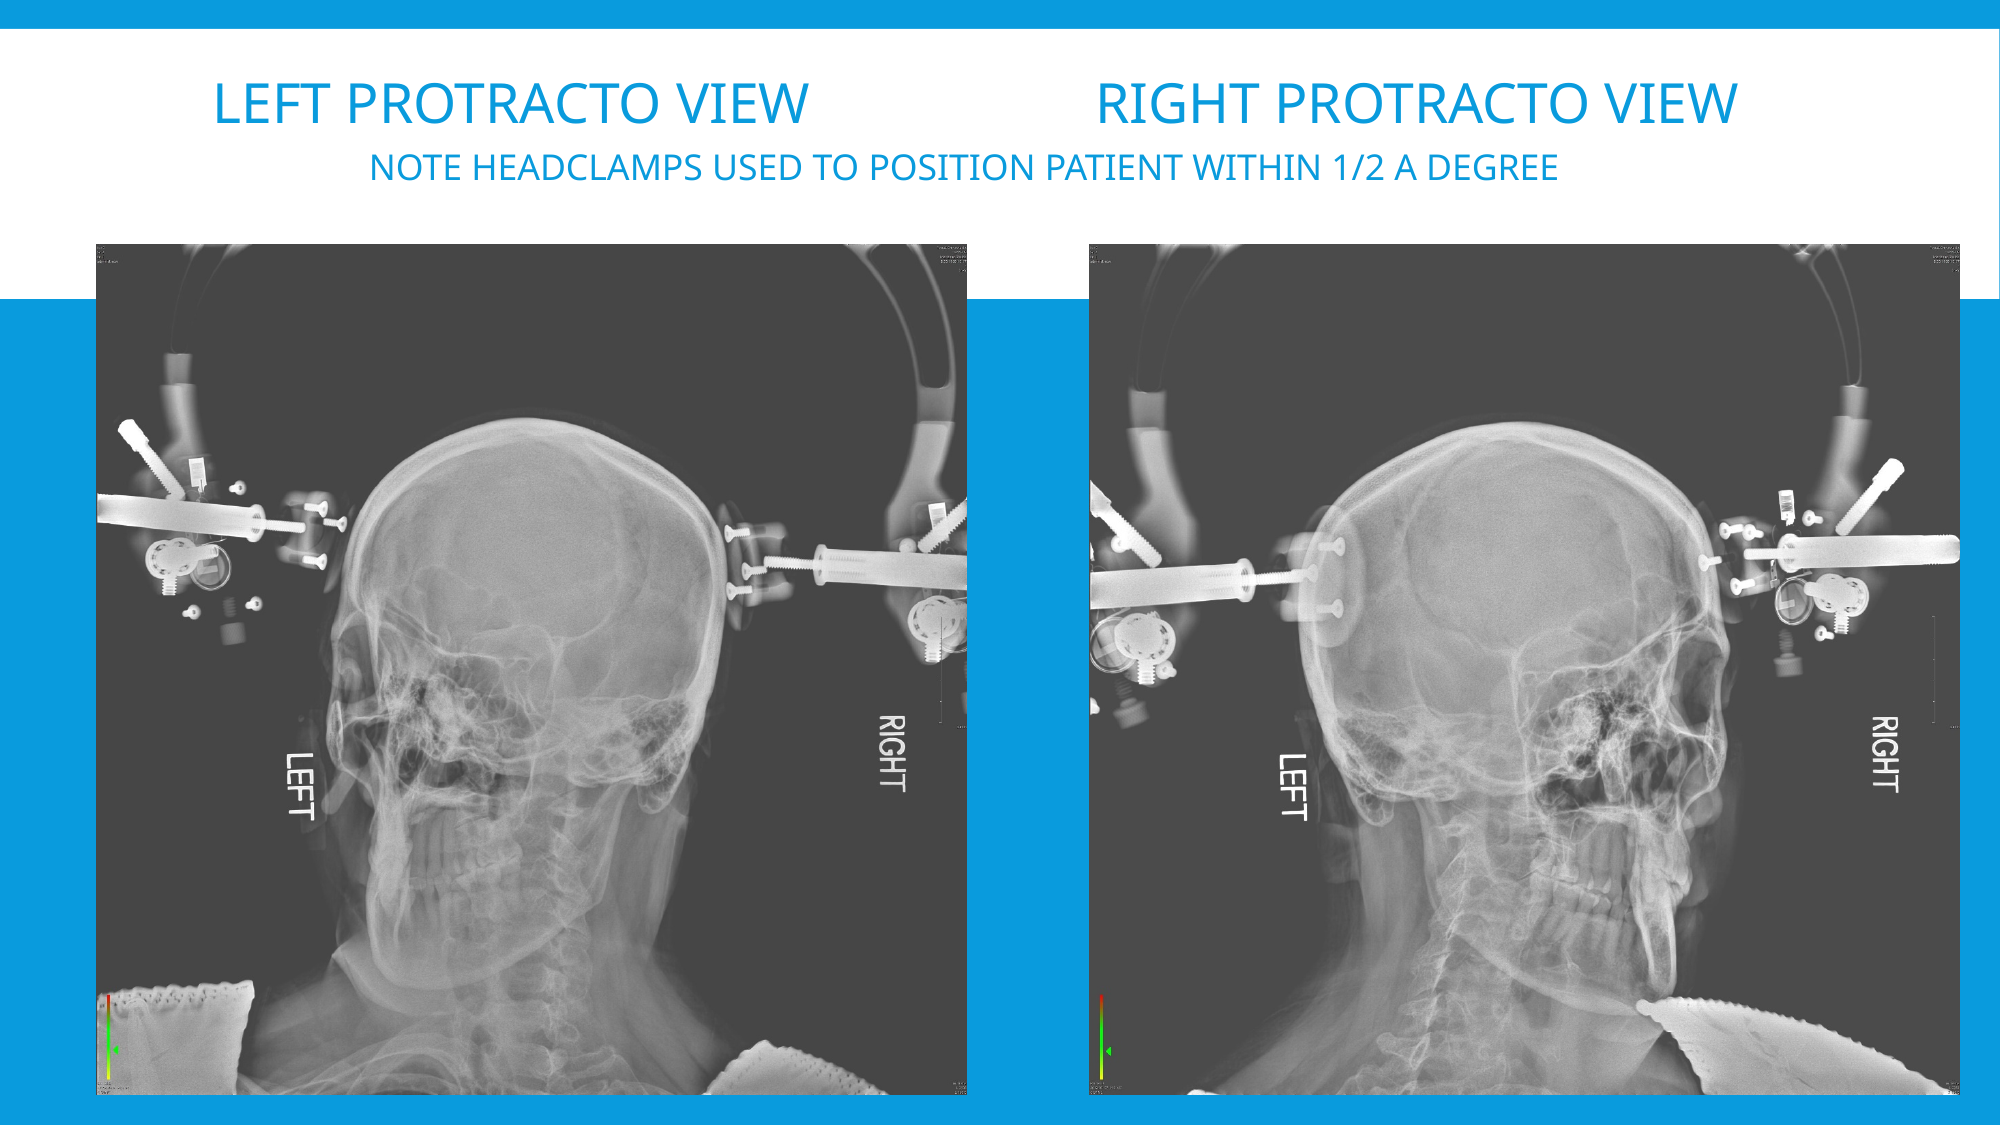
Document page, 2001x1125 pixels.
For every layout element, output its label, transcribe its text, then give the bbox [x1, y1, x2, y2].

title Left Protracto view Right Protracto view Note headclamps used to position patient within 1/2 a degree [197, 46, 1803, 224]
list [1089, 243, 1960, 1096]
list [96, 243, 967, 1096]
